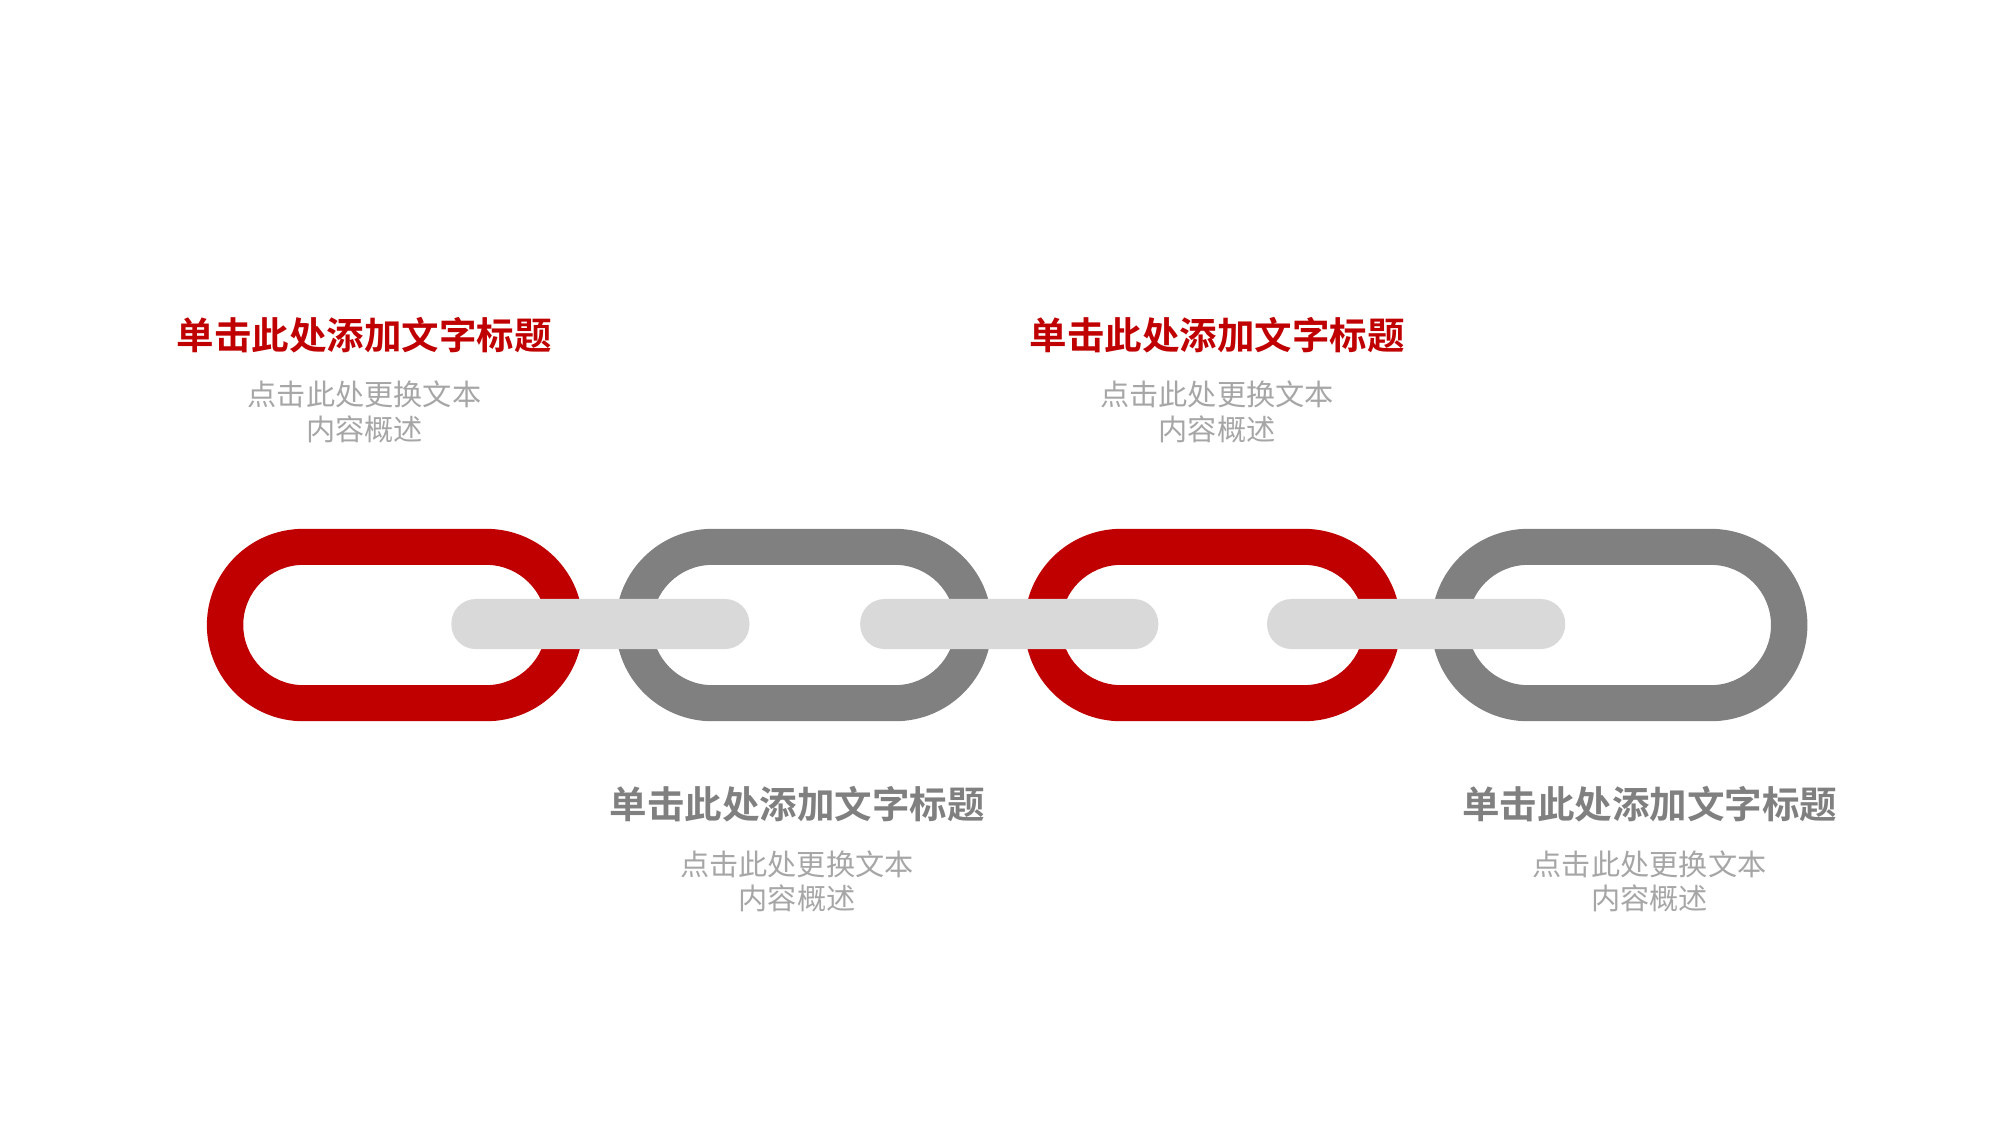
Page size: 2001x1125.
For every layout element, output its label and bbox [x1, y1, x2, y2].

text_box [578, 758, 1016, 928]
text_box [998, 288, 1436, 458]
text_box [146, 288, 583, 458]
text_box [1431, 758, 1869, 928]
text_box [206, 528, 1808, 722]
